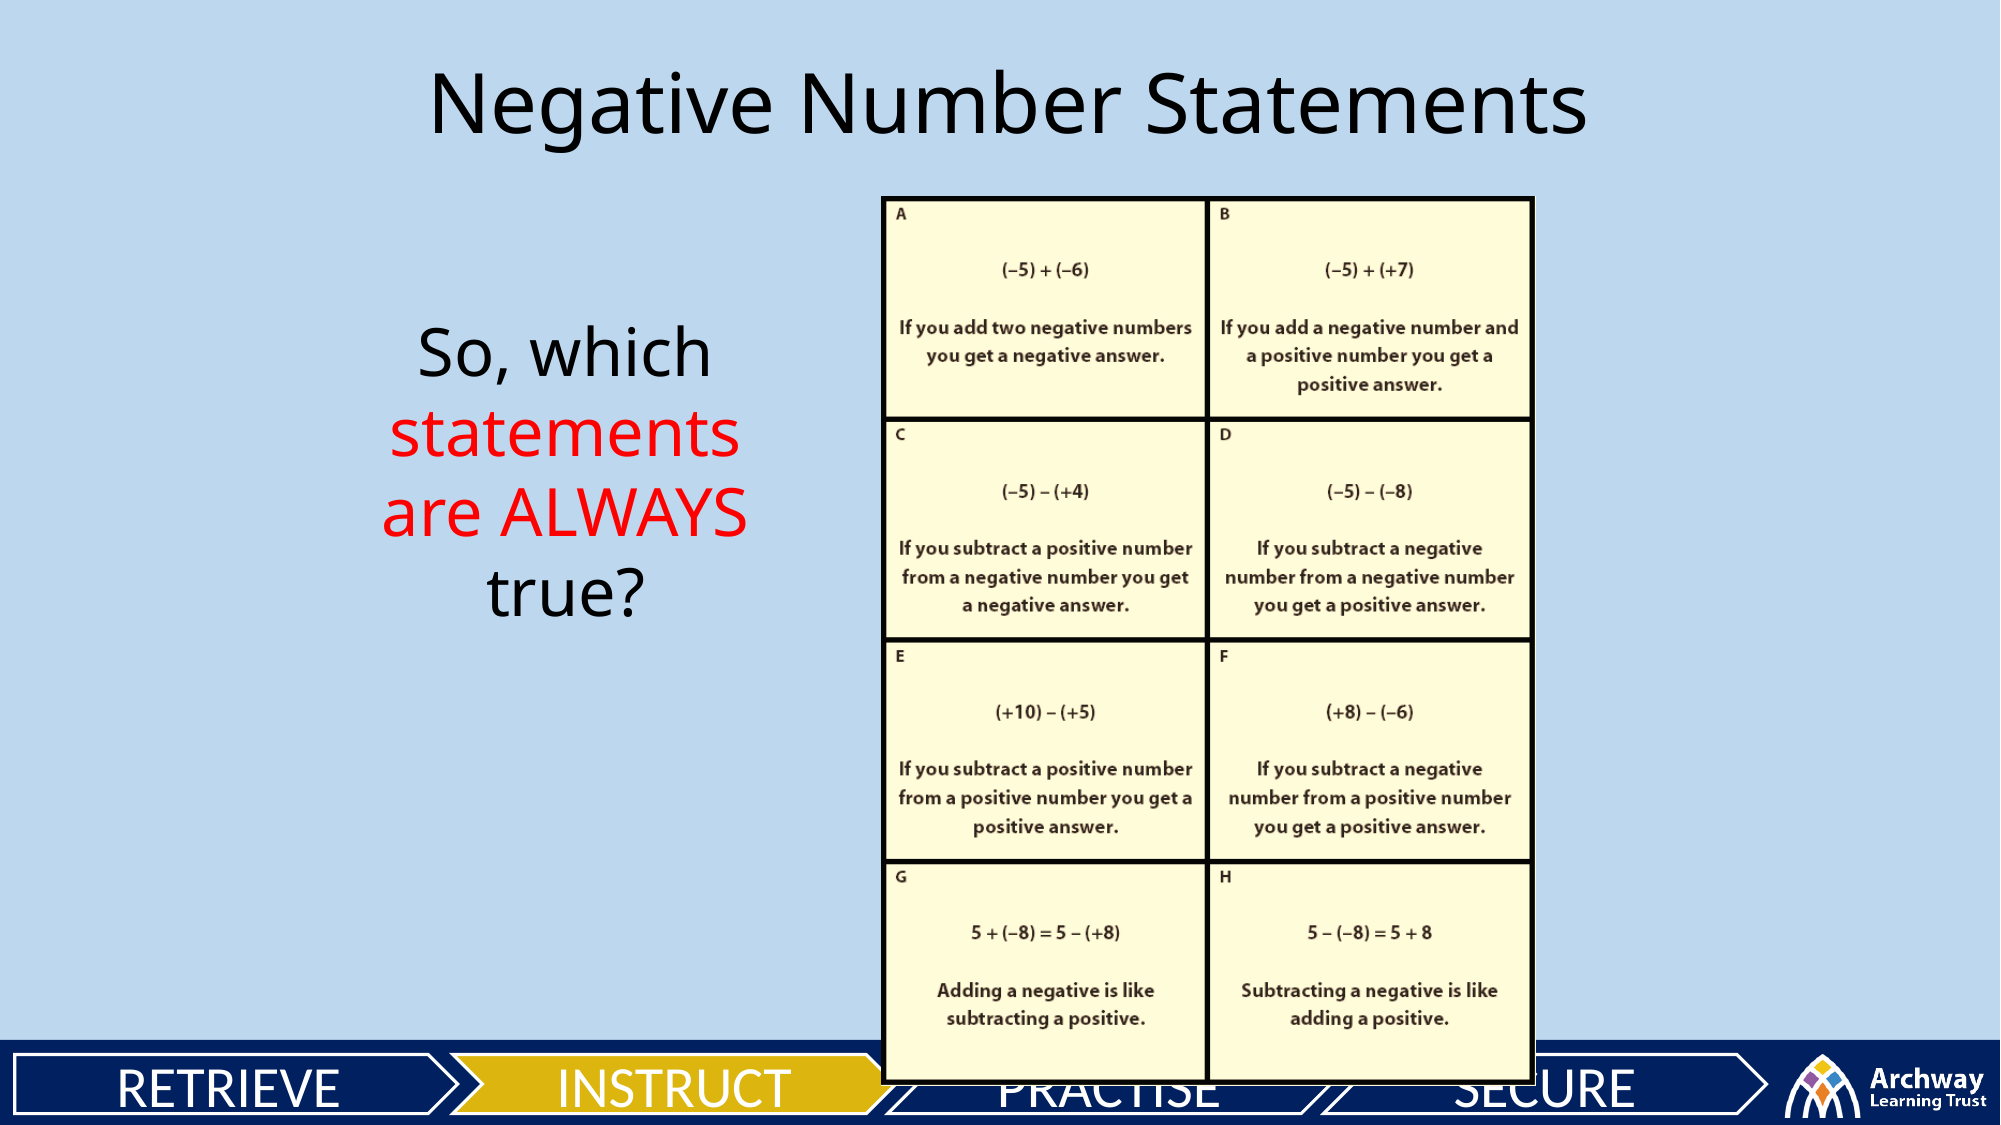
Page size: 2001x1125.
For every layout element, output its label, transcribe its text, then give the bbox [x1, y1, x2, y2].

picture [881, 196, 1536, 1086]
text_box Negative Number Statements [267, 42, 1750, 158]
text_box So, which statements are ALWAYS true? [326, 302, 805, 638]
picture [1783, 1053, 1987, 1118]
